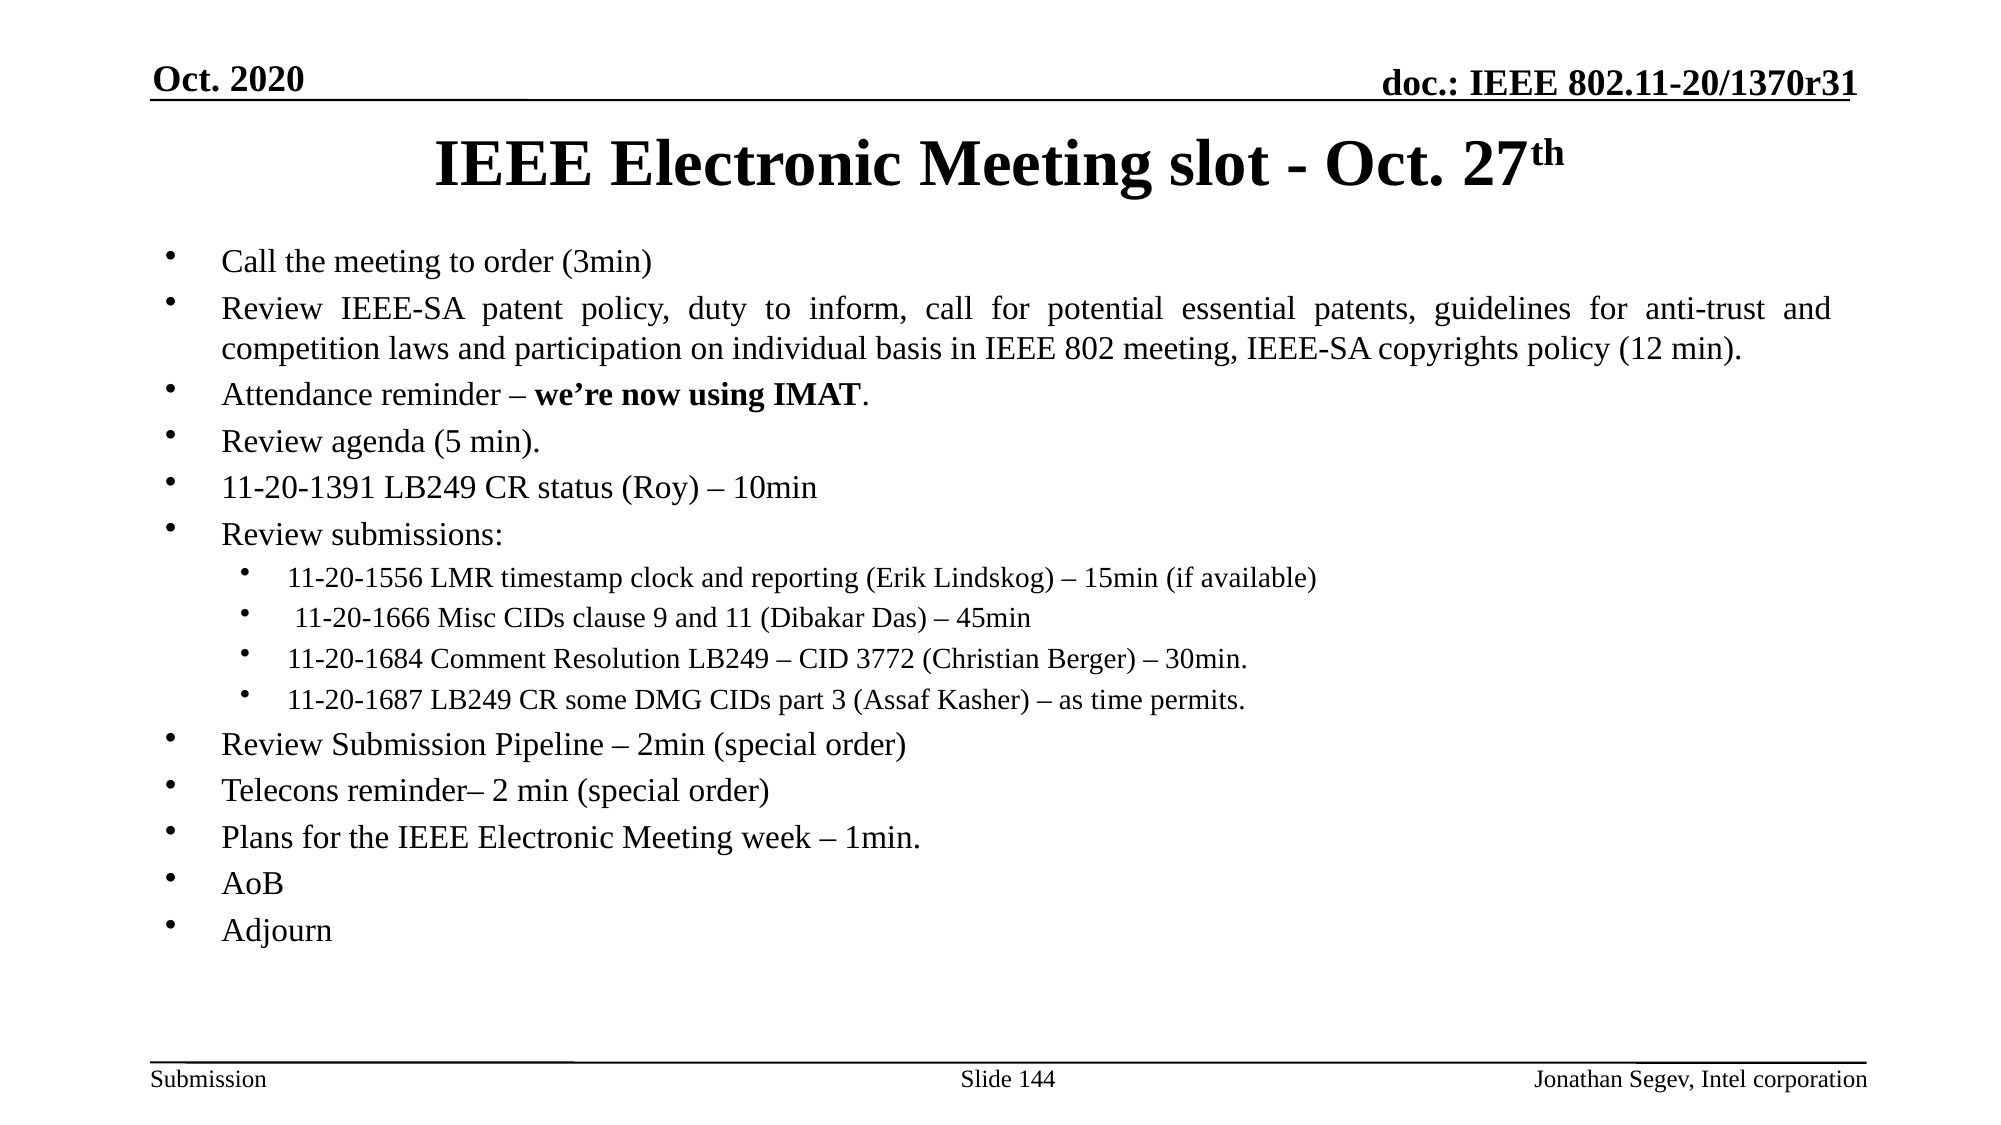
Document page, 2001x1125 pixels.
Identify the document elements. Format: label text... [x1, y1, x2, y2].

slide_number Slide 144 [950, 1061, 1067, 1123]
title IEEE Electronic Meeting slot - Oct. 27th [149, 112, 1850, 205]
footer Jonathan Segev, Intel corporation [1171, 1061, 1869, 1093]
list Call the meeting to order (3min) Review IEEE-SA patent policy, duty to inform, call for potential essential patents, guidelines for anti-trust and competition laws and participation on individual basis in IEEE 802 meeting, IEEE-SA copyrights policy (12 min). Attendance reminder – we’re now using IMAT. Review agenda (5 min). 11-20-1391 LB249 CR status (Roy) – 10min Review submissions: 11-20-1556 LMR timestamp clock and reporting (Erik Lindskog) – 15min (if available) 11-20-1666 Misc CIDs clause 9 and 11 (Dibakar Das) – 45min 11-20-1684 Comment Resolution LB249 – CID 3772 (Christian Berger) – 30min. 11-20-1687 LB249 CR some DMG CIDs part 3 (Assaf Kasher) – as time permits. Review Submission Pipeline – 2min (special order) Telecons reminder– 2 min (special order) Plans for the IEEE Electronic Meeting week – 1min. AoB Adjourn [149, 231, 1850, 1000]
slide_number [152, 54, 563, 100]
